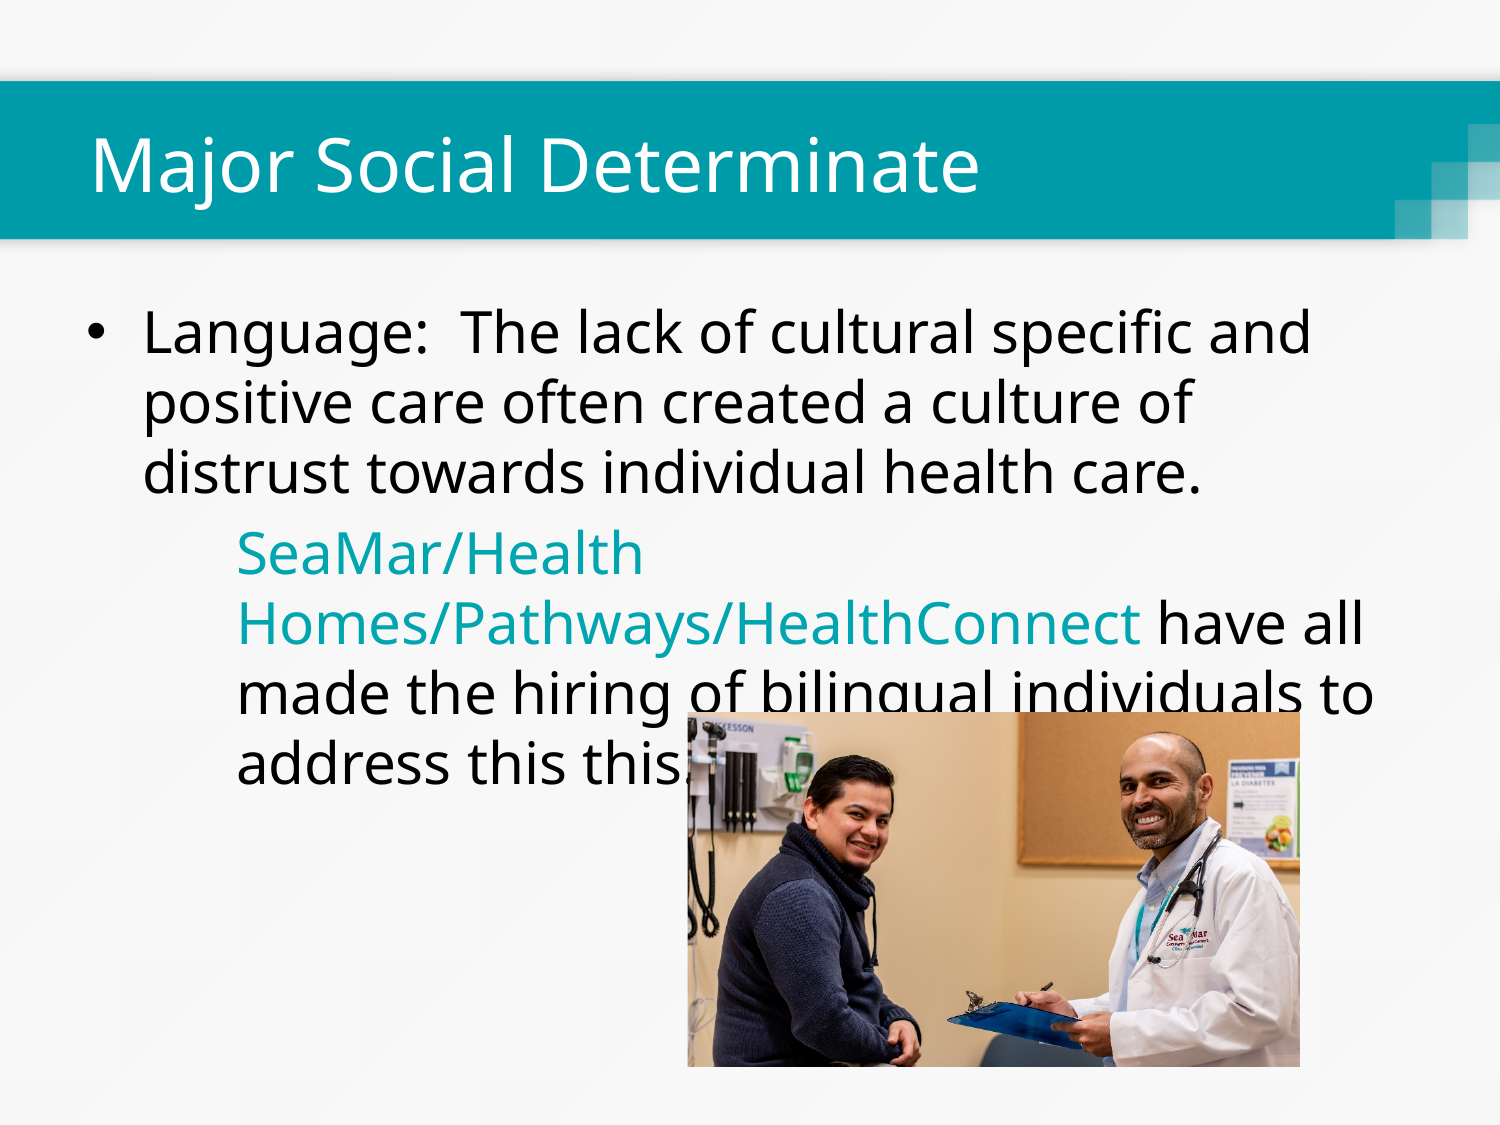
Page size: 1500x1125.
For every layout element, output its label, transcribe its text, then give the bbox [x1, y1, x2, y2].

list Language: The lack of cultural specific and positive care often created a culture of distrust towards individual health care. SeaMar/Health Homes/Pathways/HealthConnect have all made the hiring of bilingual individuals to address this this. [71, 287, 1422, 1030]
picture [0, 0, 1500, 1125]
title Major Social Determinate [75, 87, 1425, 238]
